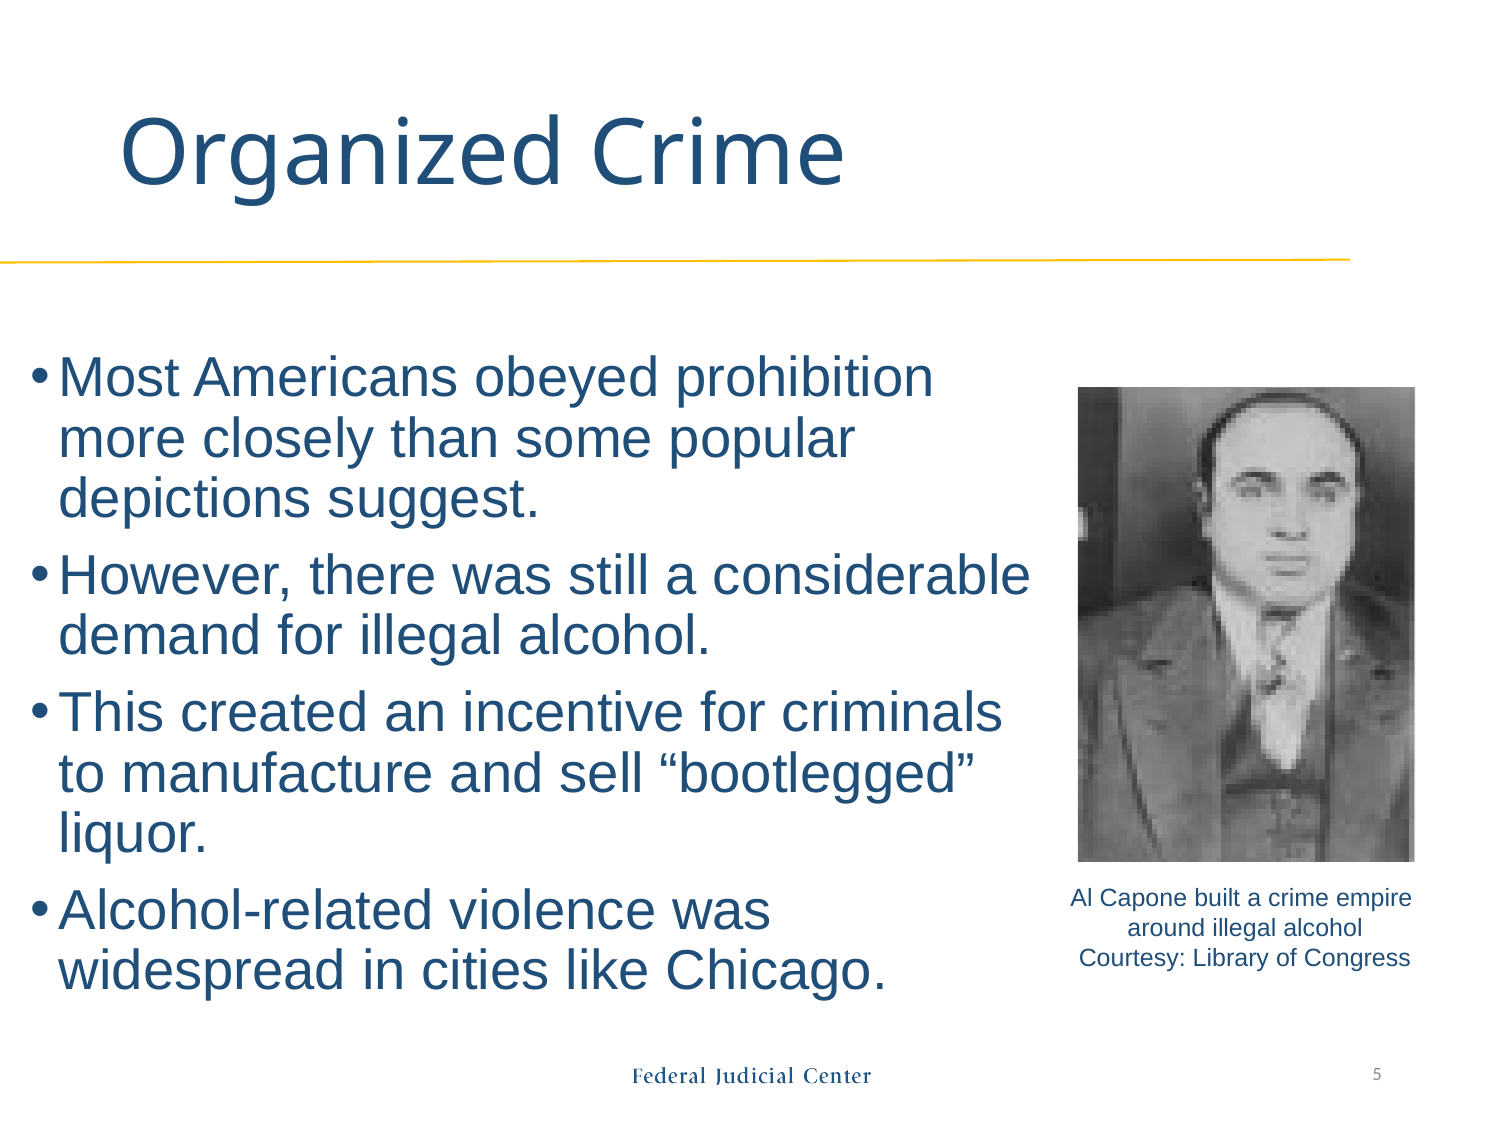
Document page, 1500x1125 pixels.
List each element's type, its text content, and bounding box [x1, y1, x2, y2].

slide_number 5 [1059, 1042, 1397, 1103]
title Organized Crime [103, 45, 1397, 264]
list Most Americans obeyed prohibition more closely than some popular depictions suggest. However, there was still a considerable demand for illegal alcohol. This created an incentive for criminals to manufacture and sell “bootlegged” liquor. Alcohol-related violence was widespread in cities like Chicago. [15, 340, 1078, 984]
picture [627, 1061, 873, 1085]
text_box Al Capone built a crime empire around illegal alcohol Courtesy: Library of Congress [1037, 874, 1454, 980]
picture [1077, 387, 1416, 862]
